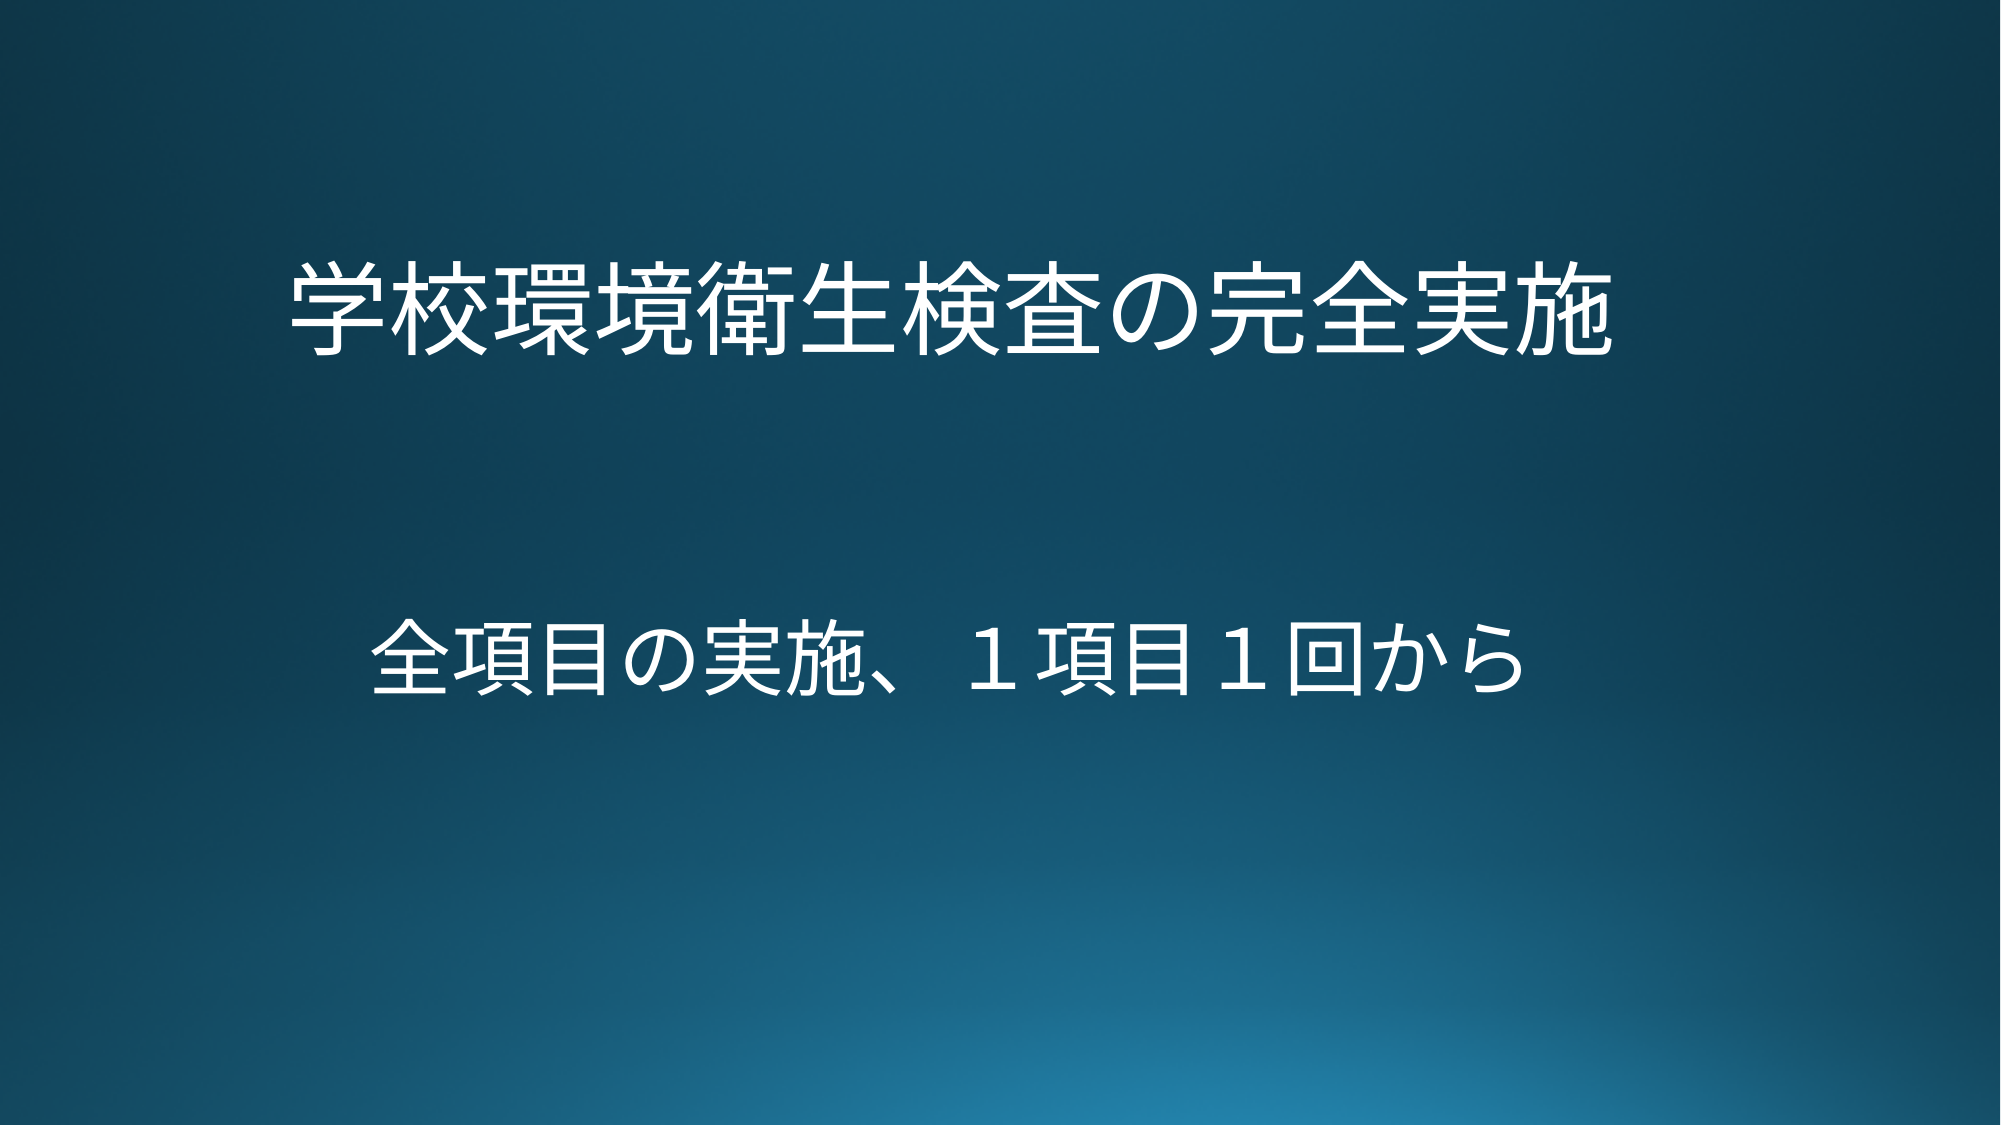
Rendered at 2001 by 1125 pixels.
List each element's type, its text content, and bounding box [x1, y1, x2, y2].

title 学校環境衛生検査の完全実施 [255, 205, 1647, 424]
list 全項目の実施、１項目１回から [267, 609, 1636, 1014]
picture [0, 0, 2001, 1125]
